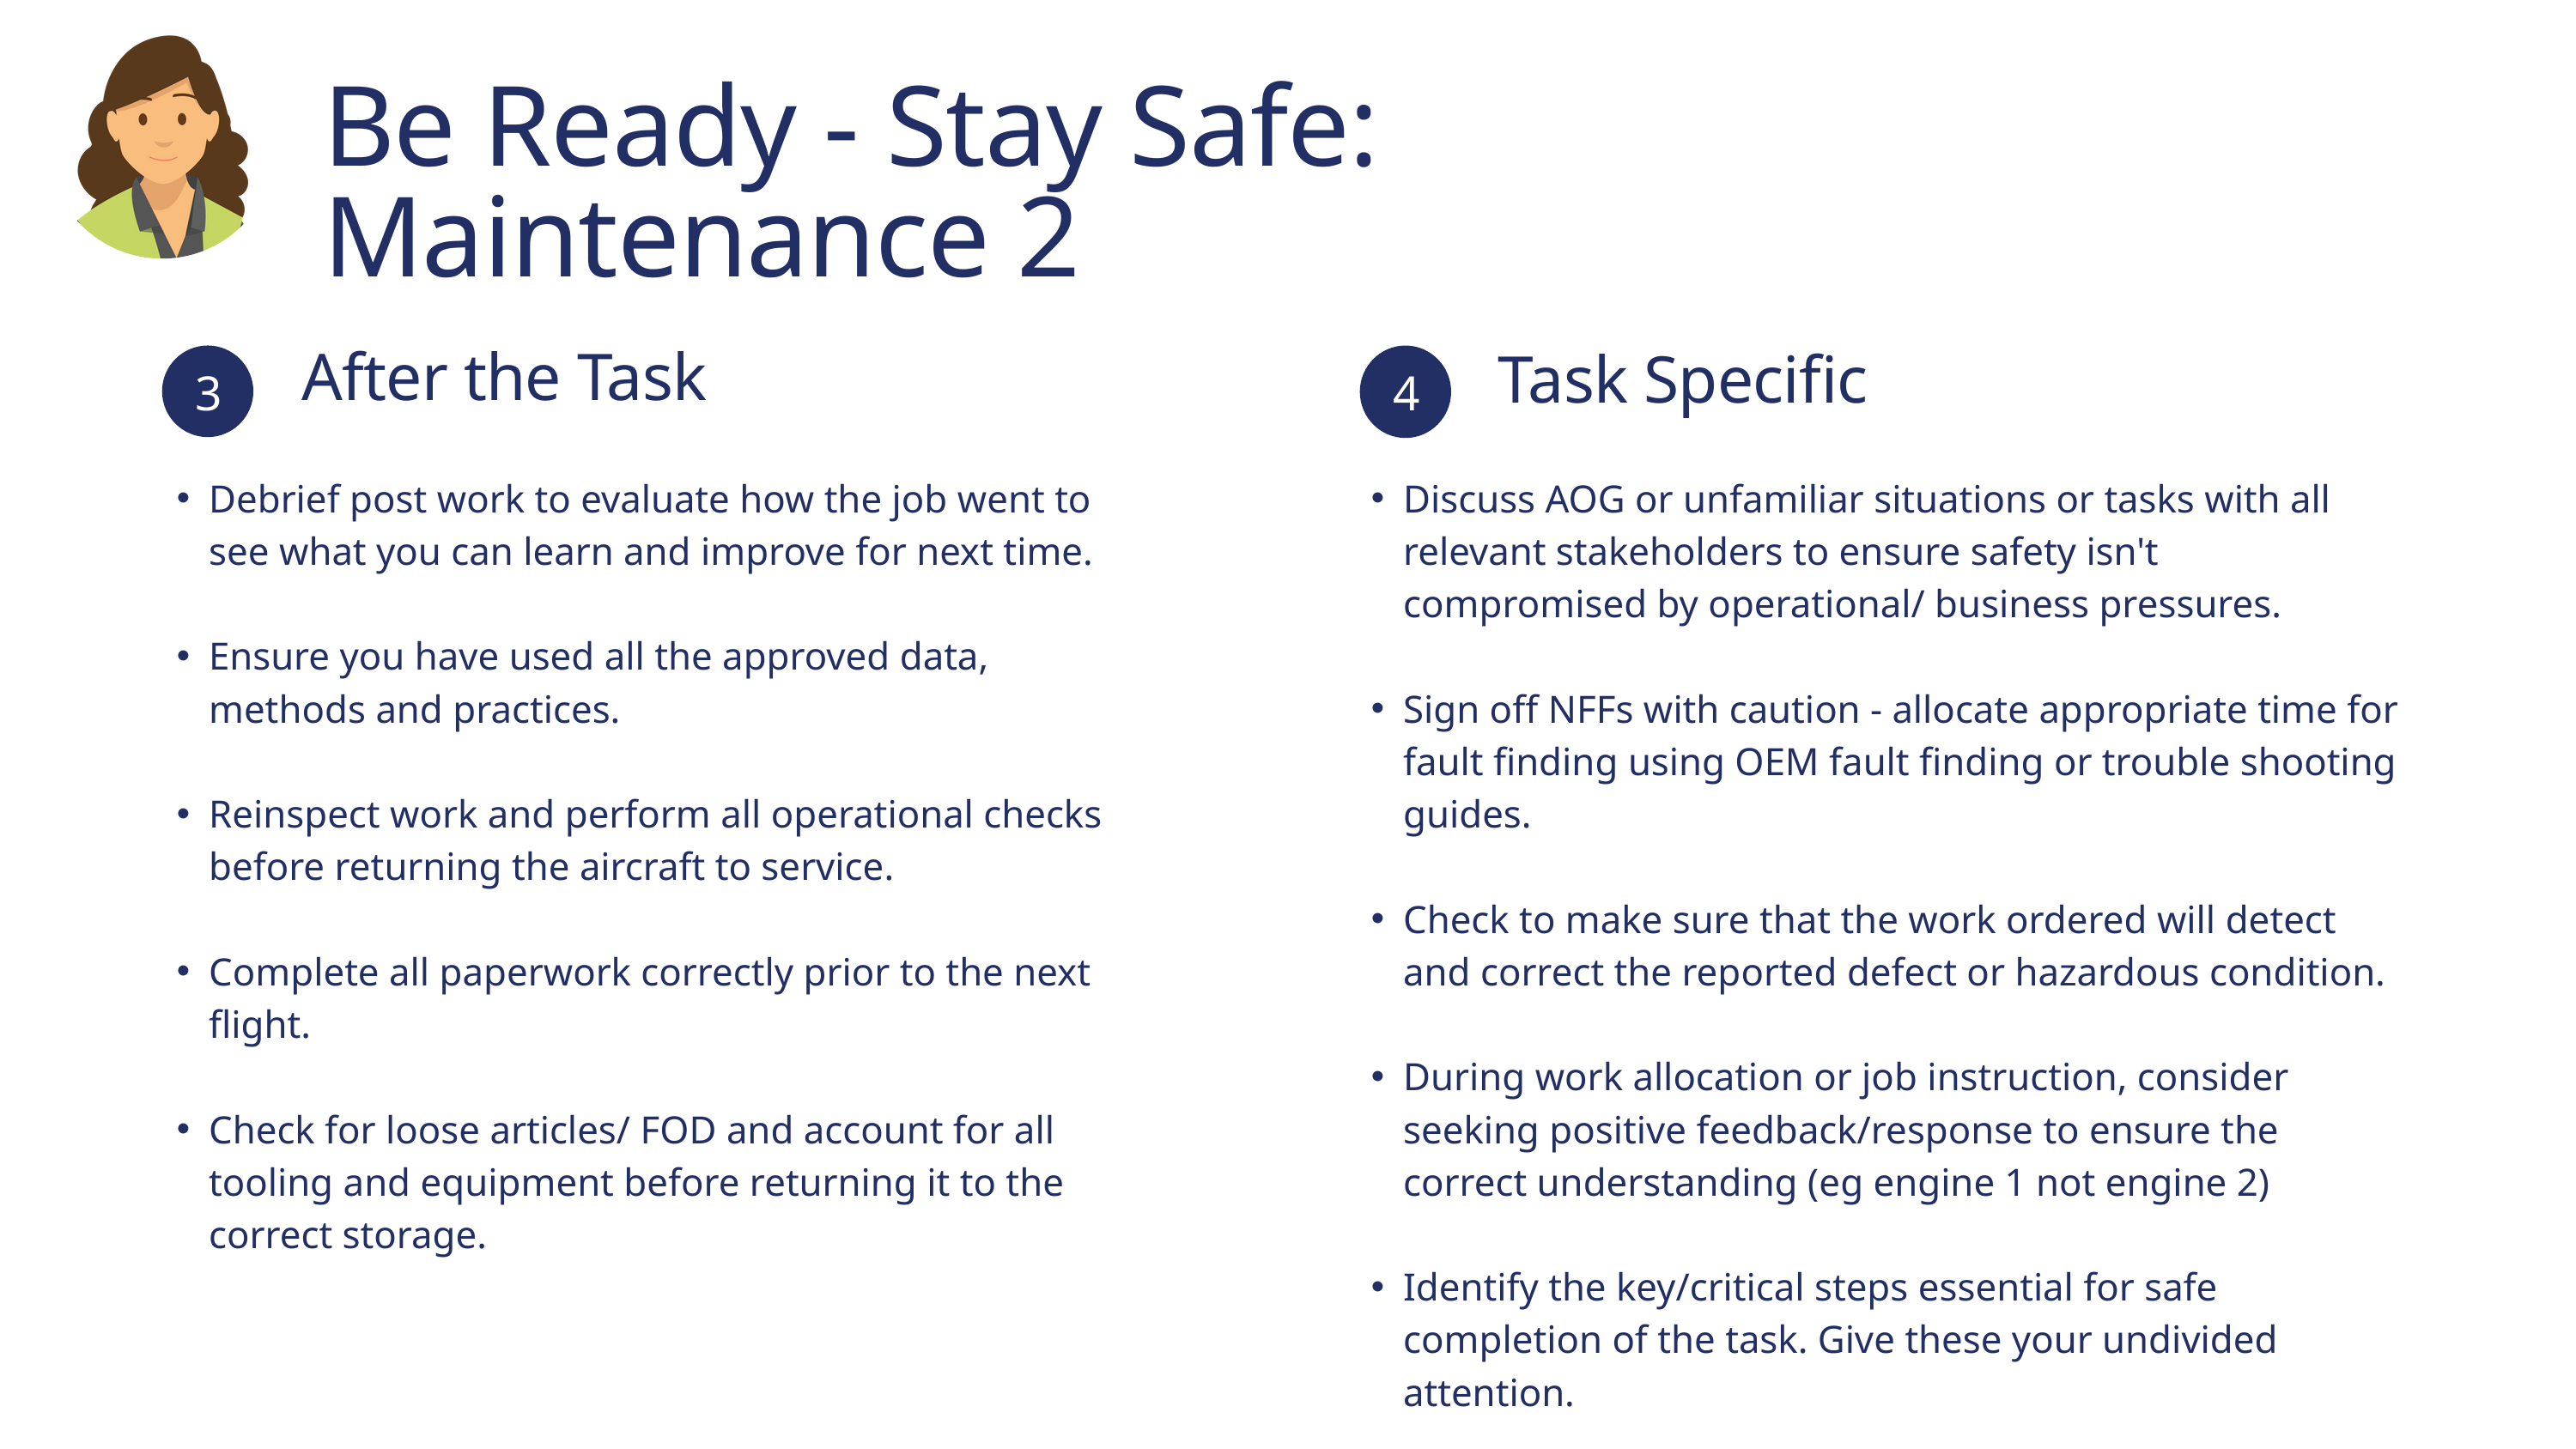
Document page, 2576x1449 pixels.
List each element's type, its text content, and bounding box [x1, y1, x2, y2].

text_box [1359, 345, 1452, 439]
text_box After the Task [301, 349, 725, 414]
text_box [47, 30, 276, 259]
text_box Debrief post work to evaluate how the job went to see what you can learn and improve for next time. Ensure you have used all the approved data, methods and practices. Reinspect work and perform all operational checks before returning the aircraft to service. Complete all paperwork correctly prior to the next flight. Check for loose articles/ FOD and account for all tooling and equipment before returning it to the correct storage. [144, 467, 1114, 1257]
text_box Be Ready - Stay Safe: Maintenance 2 [323, 76, 1978, 300]
text_box Task Specific [1498, 351, 2263, 416]
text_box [161, 345, 254, 438]
text_box Discuss AOG or unfamiliar situations or tasks with all relevant stakeholders to ensure safety isn't compromised by operational/ business pressures. Sign off NFFs with caution - allocate appropriate time for fault finding using OEM fault finding or trouble shooting guides. Check to make sure that the work ordered will detect and correct the reported defect or hazardous condition. During work allocation or job instruction, consider seeking positive feedback/response to ensure the correct understanding (eg engine 1 not engine 2) Identify the key/critical steps essential for safe completion of the task. Give these your undivided attention. [1339, 467, 2410, 1414]
